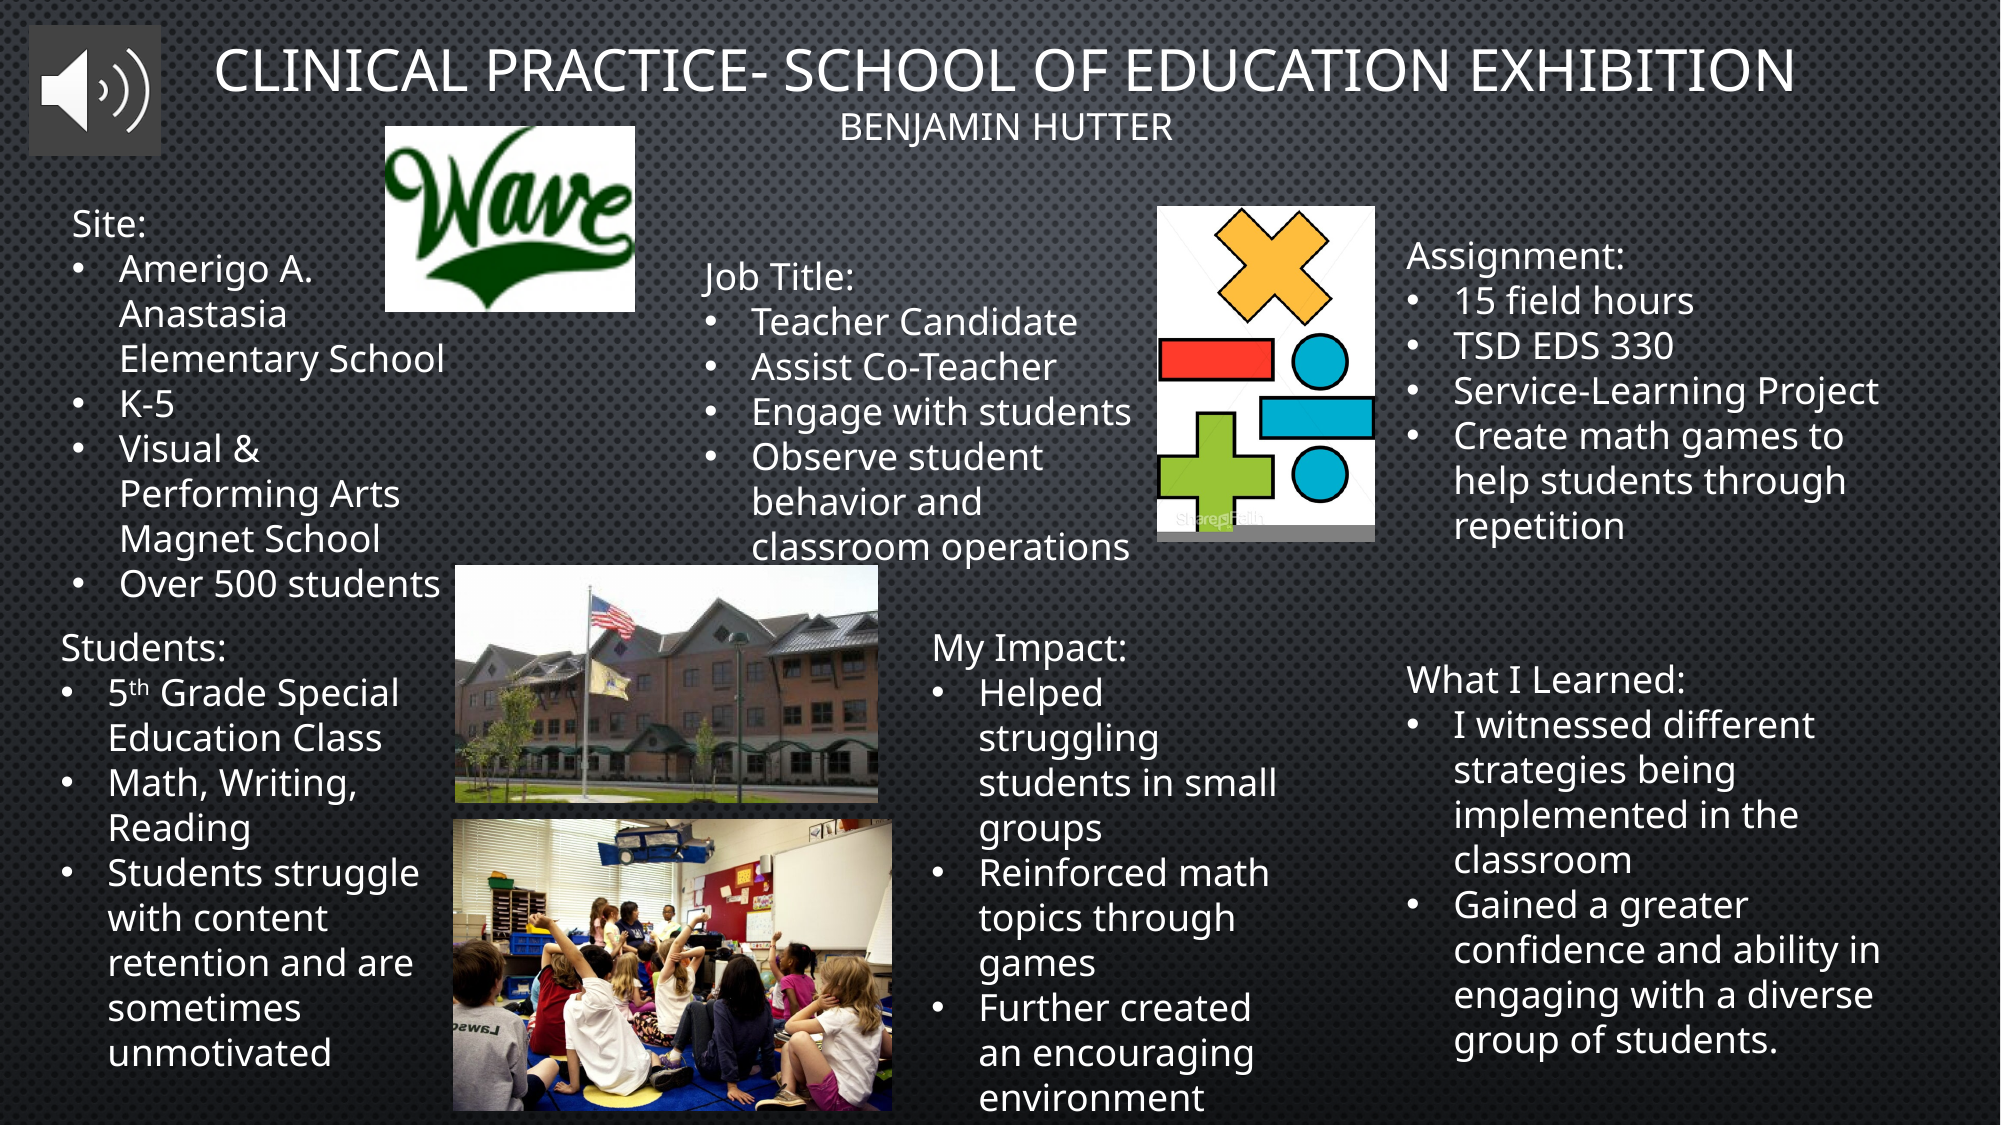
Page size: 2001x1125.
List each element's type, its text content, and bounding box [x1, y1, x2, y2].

title Clinical Practice- School of Education Exhibition Benjamin Hutter [28, 19, 1984, 162]
text_box Site: Amerigo A. Anastasia Elementary School K-5 Visual & Performing Arts Magnet School Over 500 students [57, 192, 480, 613]
text_box Assignment: 15 field hours TSD EDS 330 Service-Learning Project Create math games to help students through repetition [1391, 224, 1903, 645]
picture [28, 23, 163, 158]
picture [455, 565, 878, 803]
text_box My Impact: Helped struggling students in small groups Reinforced math topics through games Further created an encouraging environment [916, 616, 1309, 1125]
text_box Job Title: Teacher Candidate Assist Co-Teacher Engage with students Observe student behavior and classroom operations [689, 245, 1158, 621]
text_box What I Learned: I witnessed different strategies being implemented in the classroom Gained a greater confidence and ability in engaging with a diverse group of students. [1391, 649, 1934, 1125]
picture [453, 818, 893, 1112]
picture [1156, 206, 1375, 542]
picture [384, 126, 635, 313]
text_box Students: 5th Grade Special Education Class Math, Writing, Reading Students struggle with content retention and are sometimes unmotivated [45, 616, 480, 1082]
